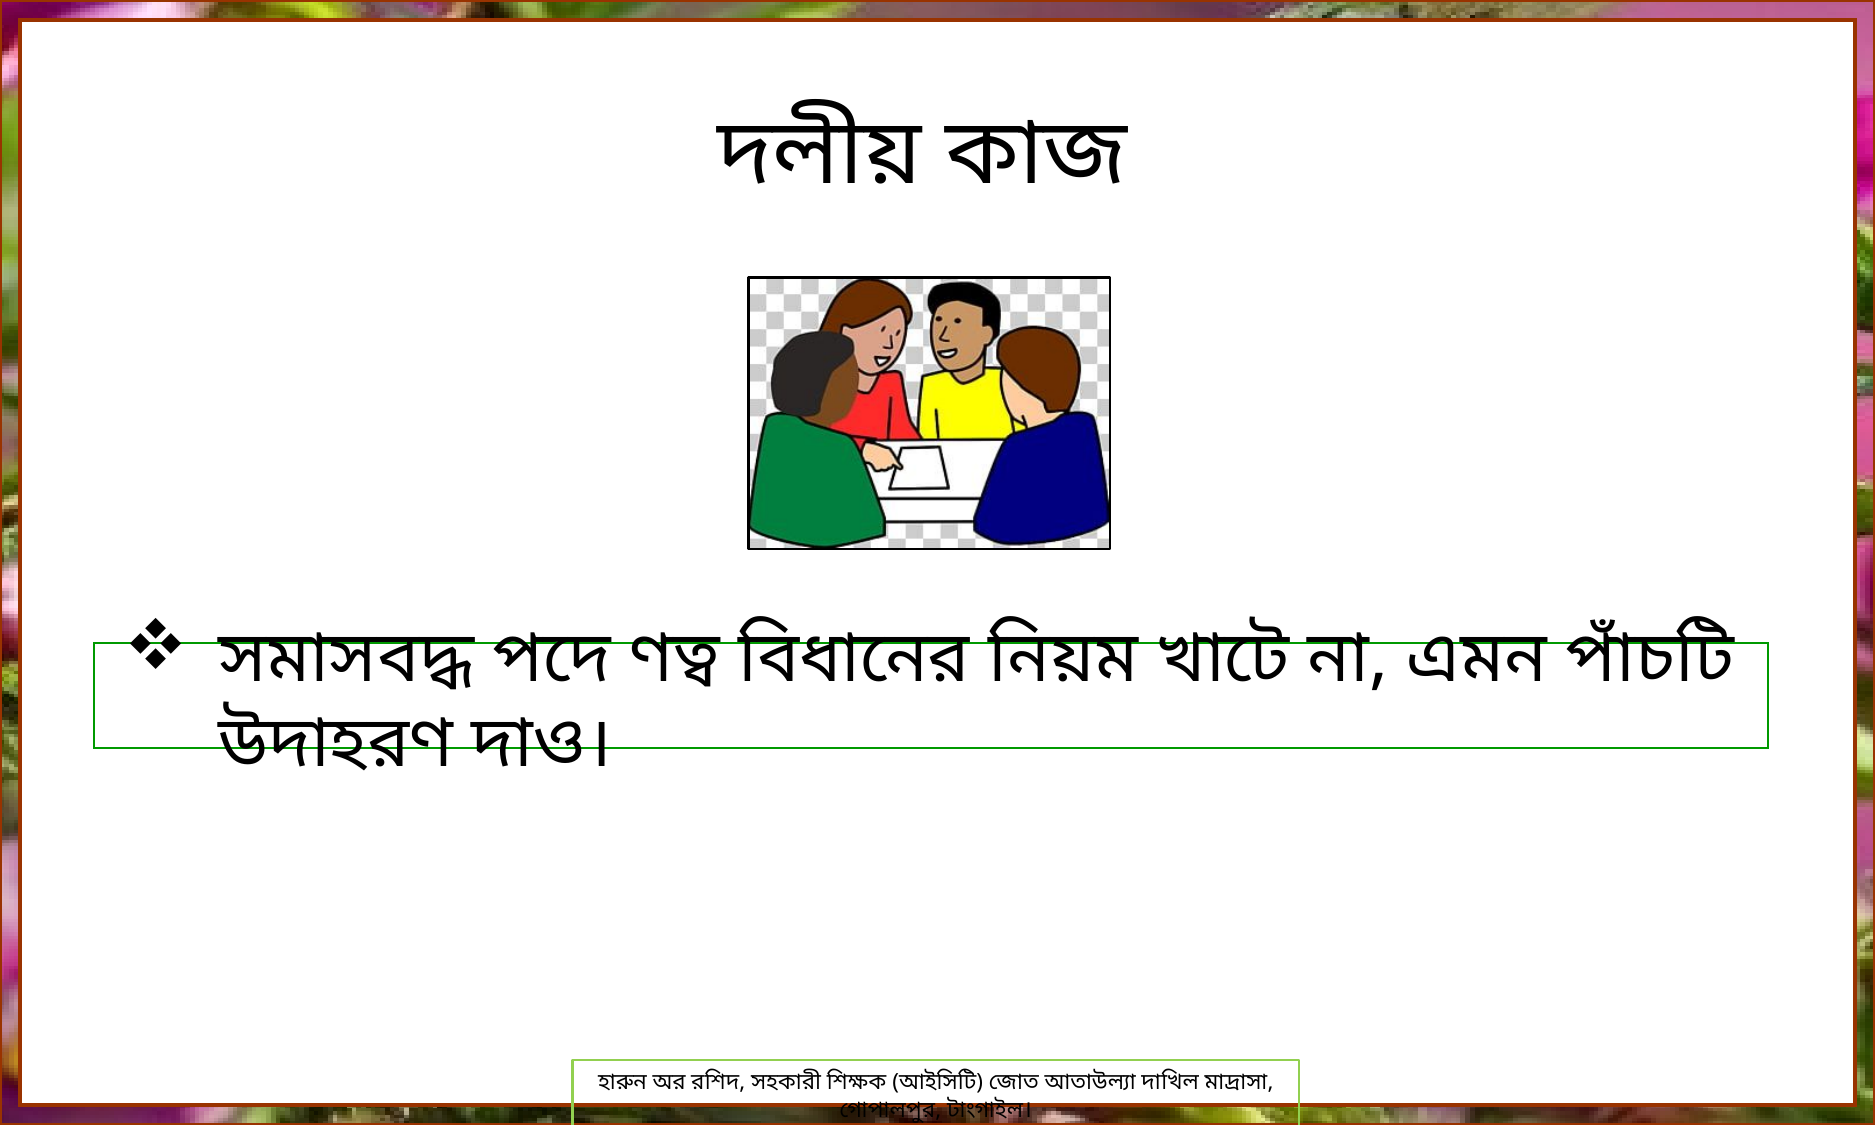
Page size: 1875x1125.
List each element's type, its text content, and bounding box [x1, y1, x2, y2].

picture [574, 1107, 917, 1123]
picture [2, 2, 1873, 1123]
picture [919, 1107, 1298, 1123]
text_box দলীয় কাজ [645, 84, 1225, 209]
picture [749, 279, 1109, 548]
text_box সমাসবদ্ধ পদে ণত্ব বিধানের নিয়ম খাটে না, এমন পাঁচটি উদাহরণ দাও। [93, 642, 1769, 749]
picture [951, 1107, 957, 1115]
